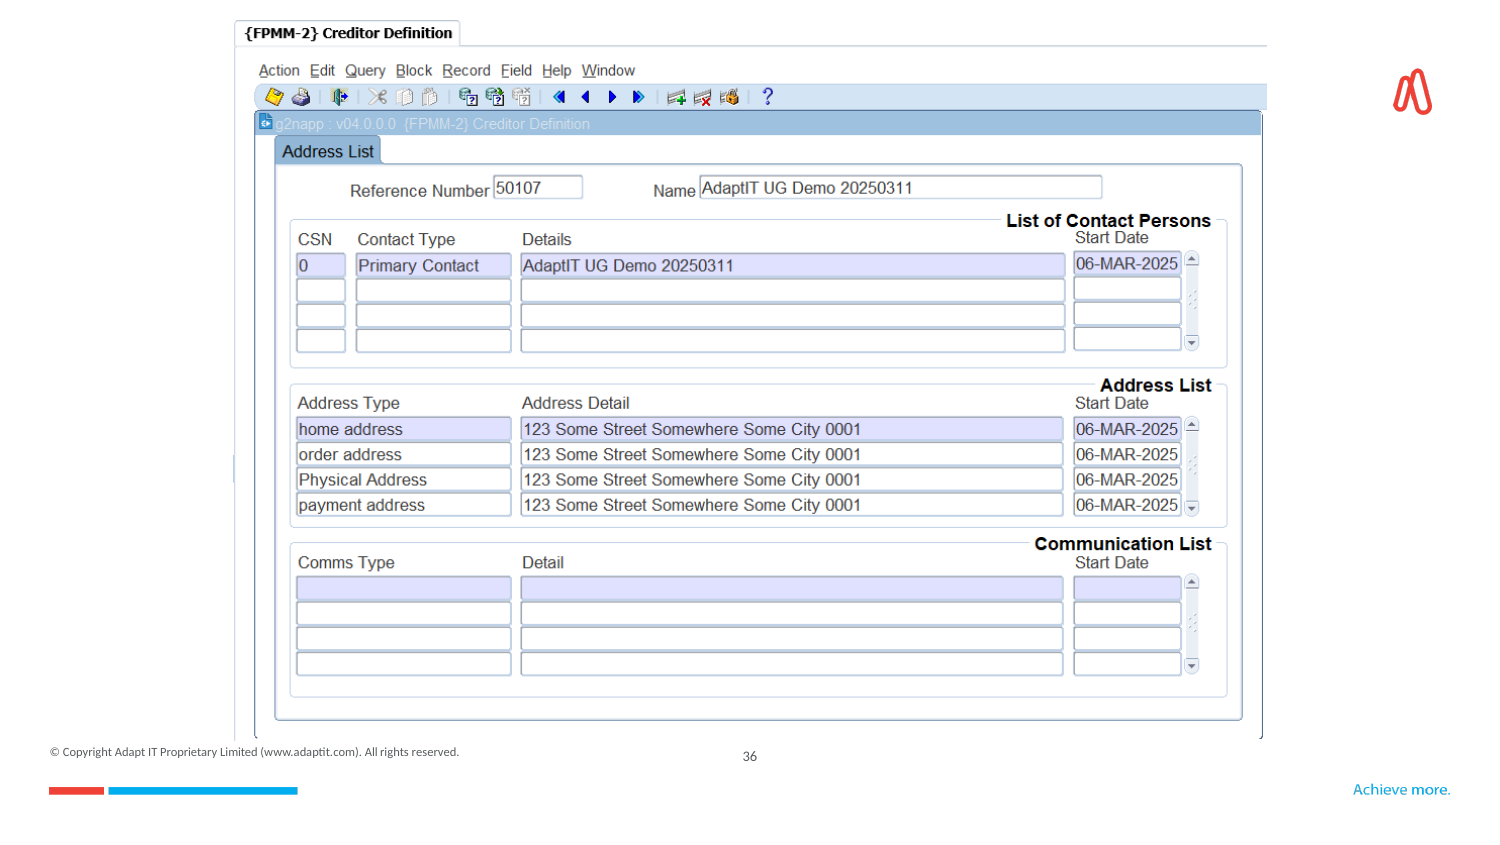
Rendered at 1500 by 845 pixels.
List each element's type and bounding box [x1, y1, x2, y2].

picture [1374, 783, 1450, 795]
picture [233, 17, 1267, 741]
picture [49, 783, 1371, 795]
picture [1393, 68, 1432, 115]
